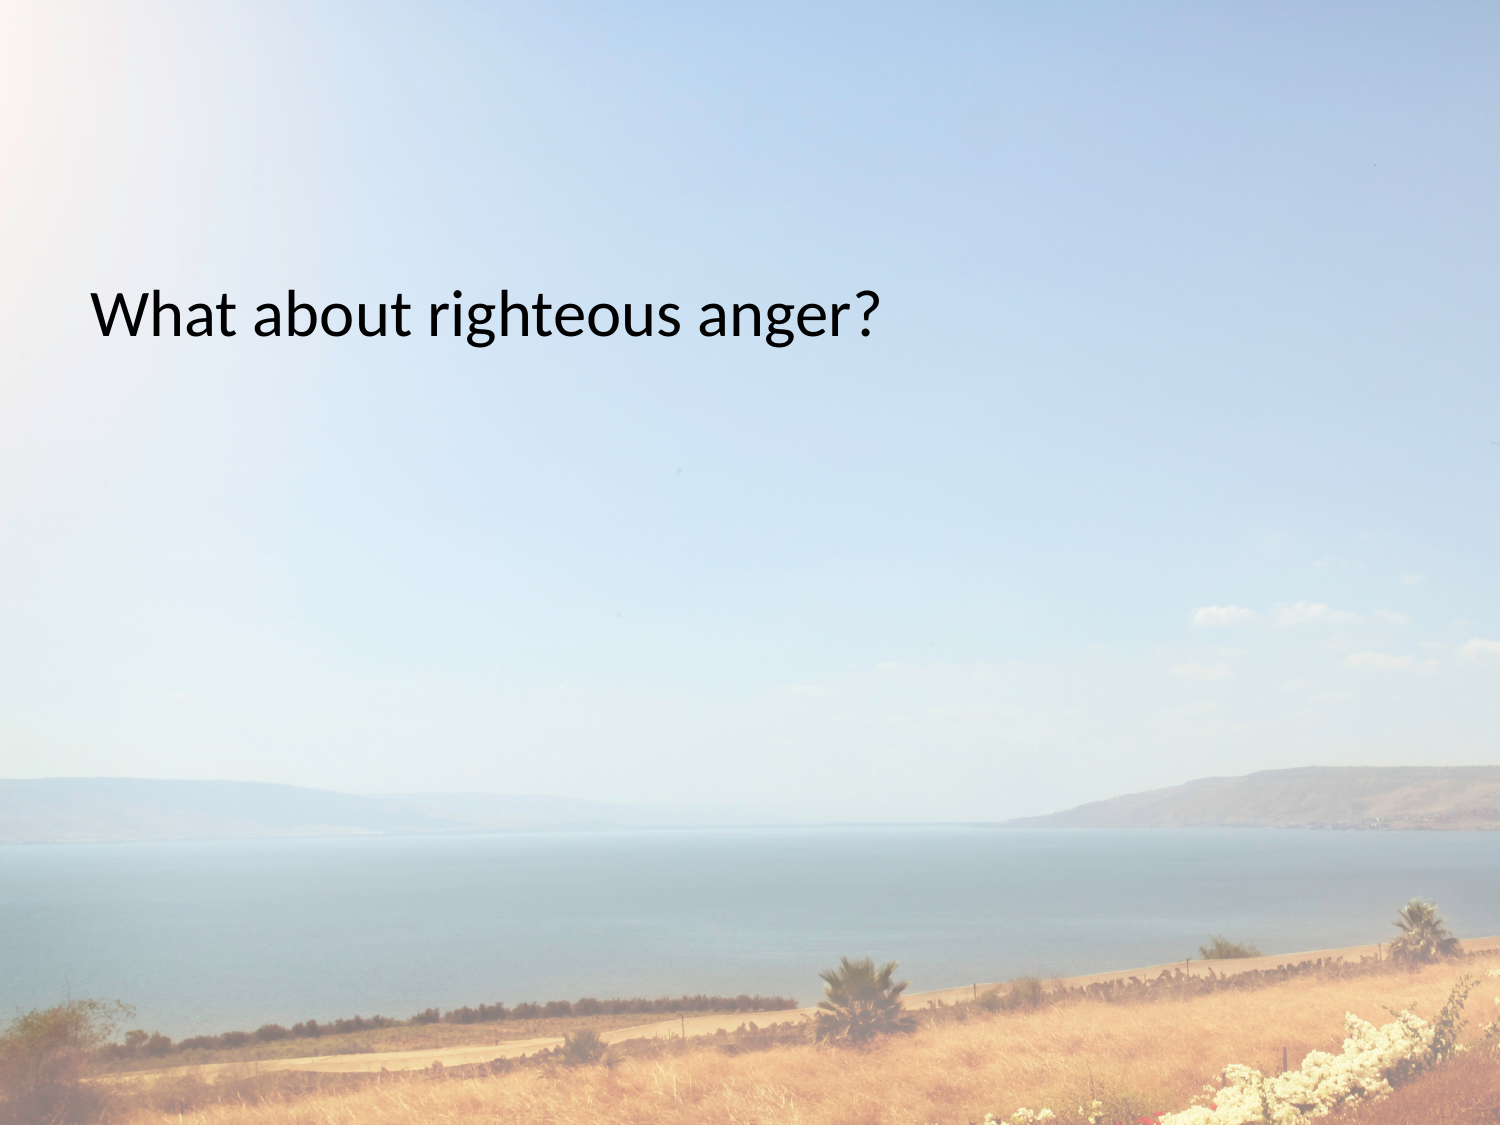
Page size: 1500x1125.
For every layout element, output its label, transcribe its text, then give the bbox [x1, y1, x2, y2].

picture [0, 0, 1500, 1125]
list What about righteous anger? [75, 262, 1425, 1005]
